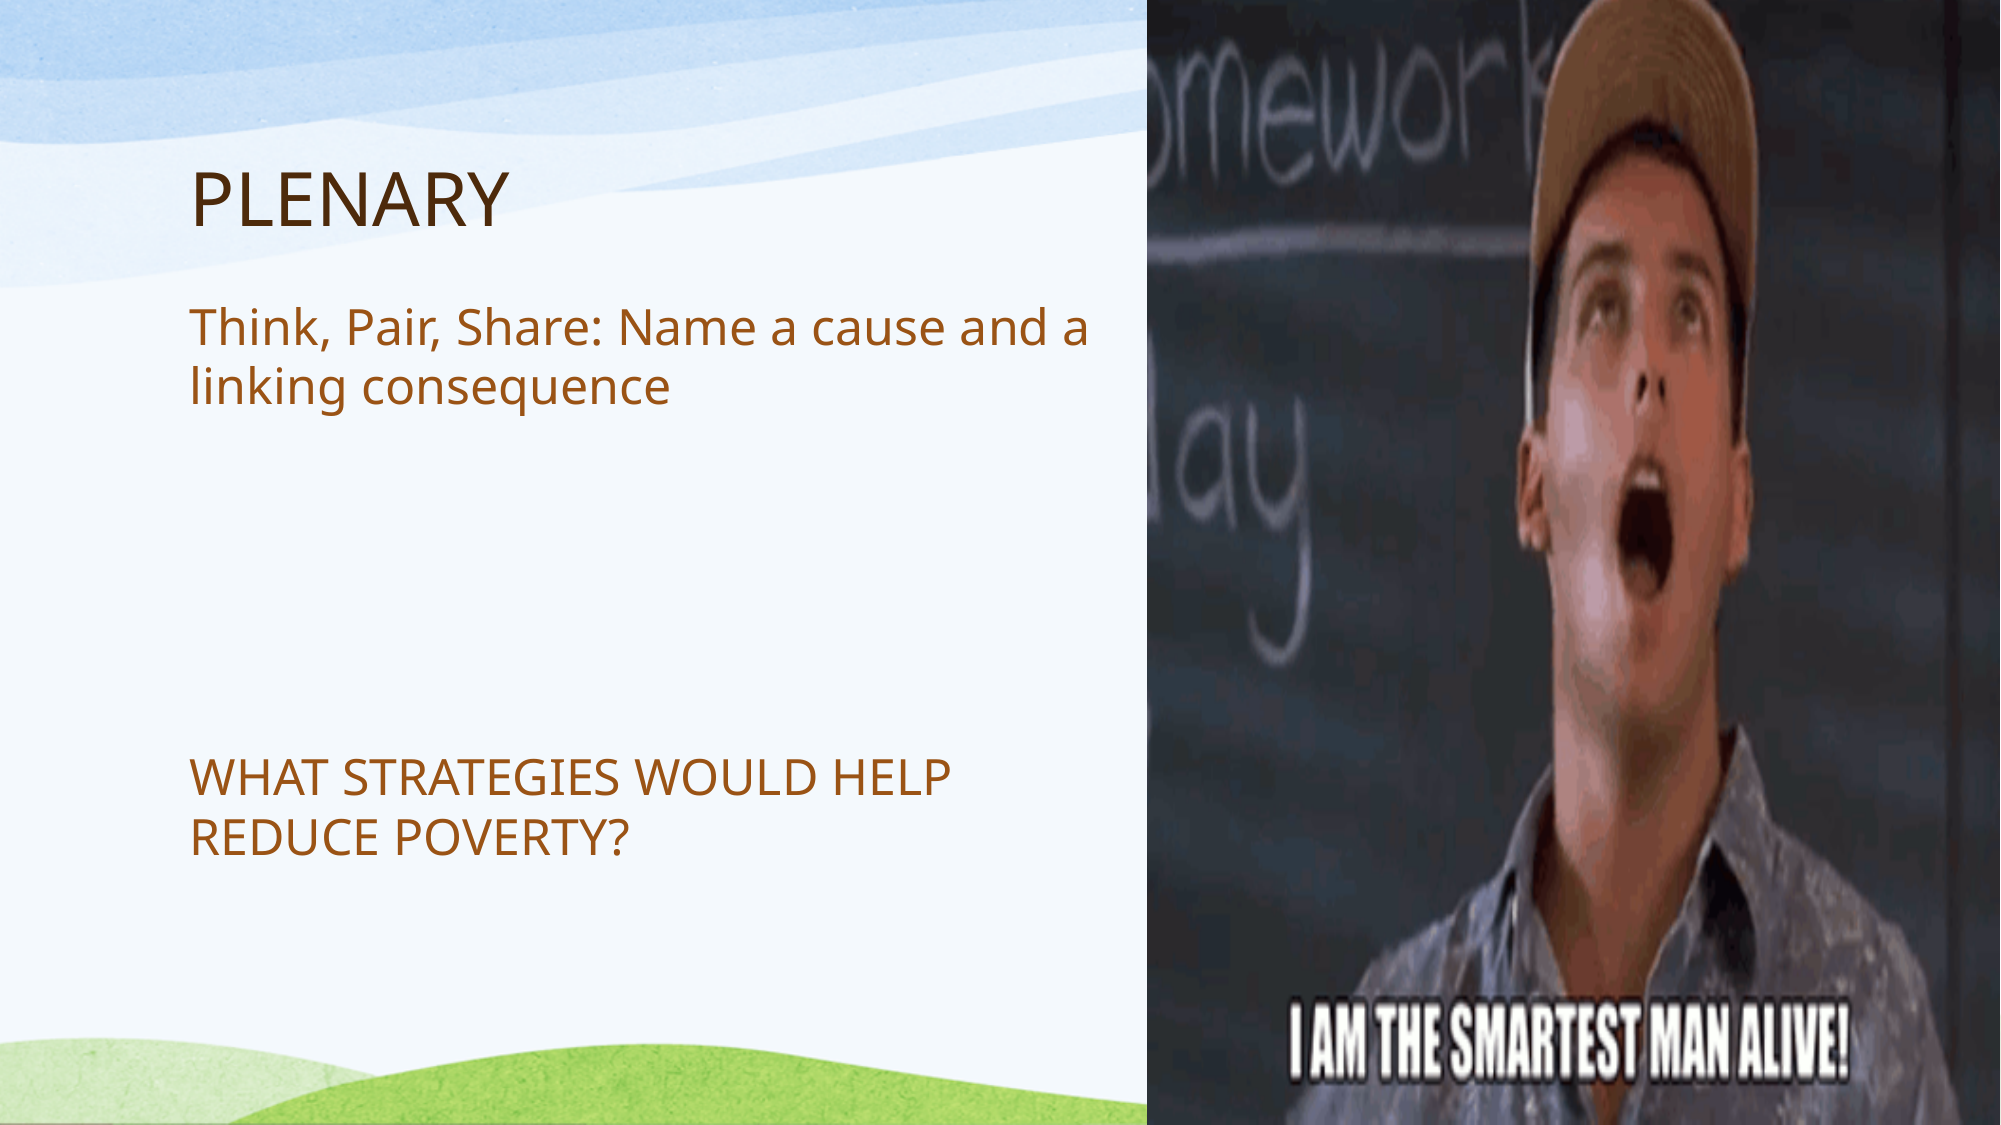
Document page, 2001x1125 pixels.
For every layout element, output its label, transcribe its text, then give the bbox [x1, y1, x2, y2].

title PLENARY [174, 50, 1147, 250]
list Think, Pair, Share: Name a cause and a linking consequence WHAT STRATEGIES WOULD HELP REDUCE POVERTY? [174, 287, 1129, 982]
picture [0, 0, 2001, 1125]
